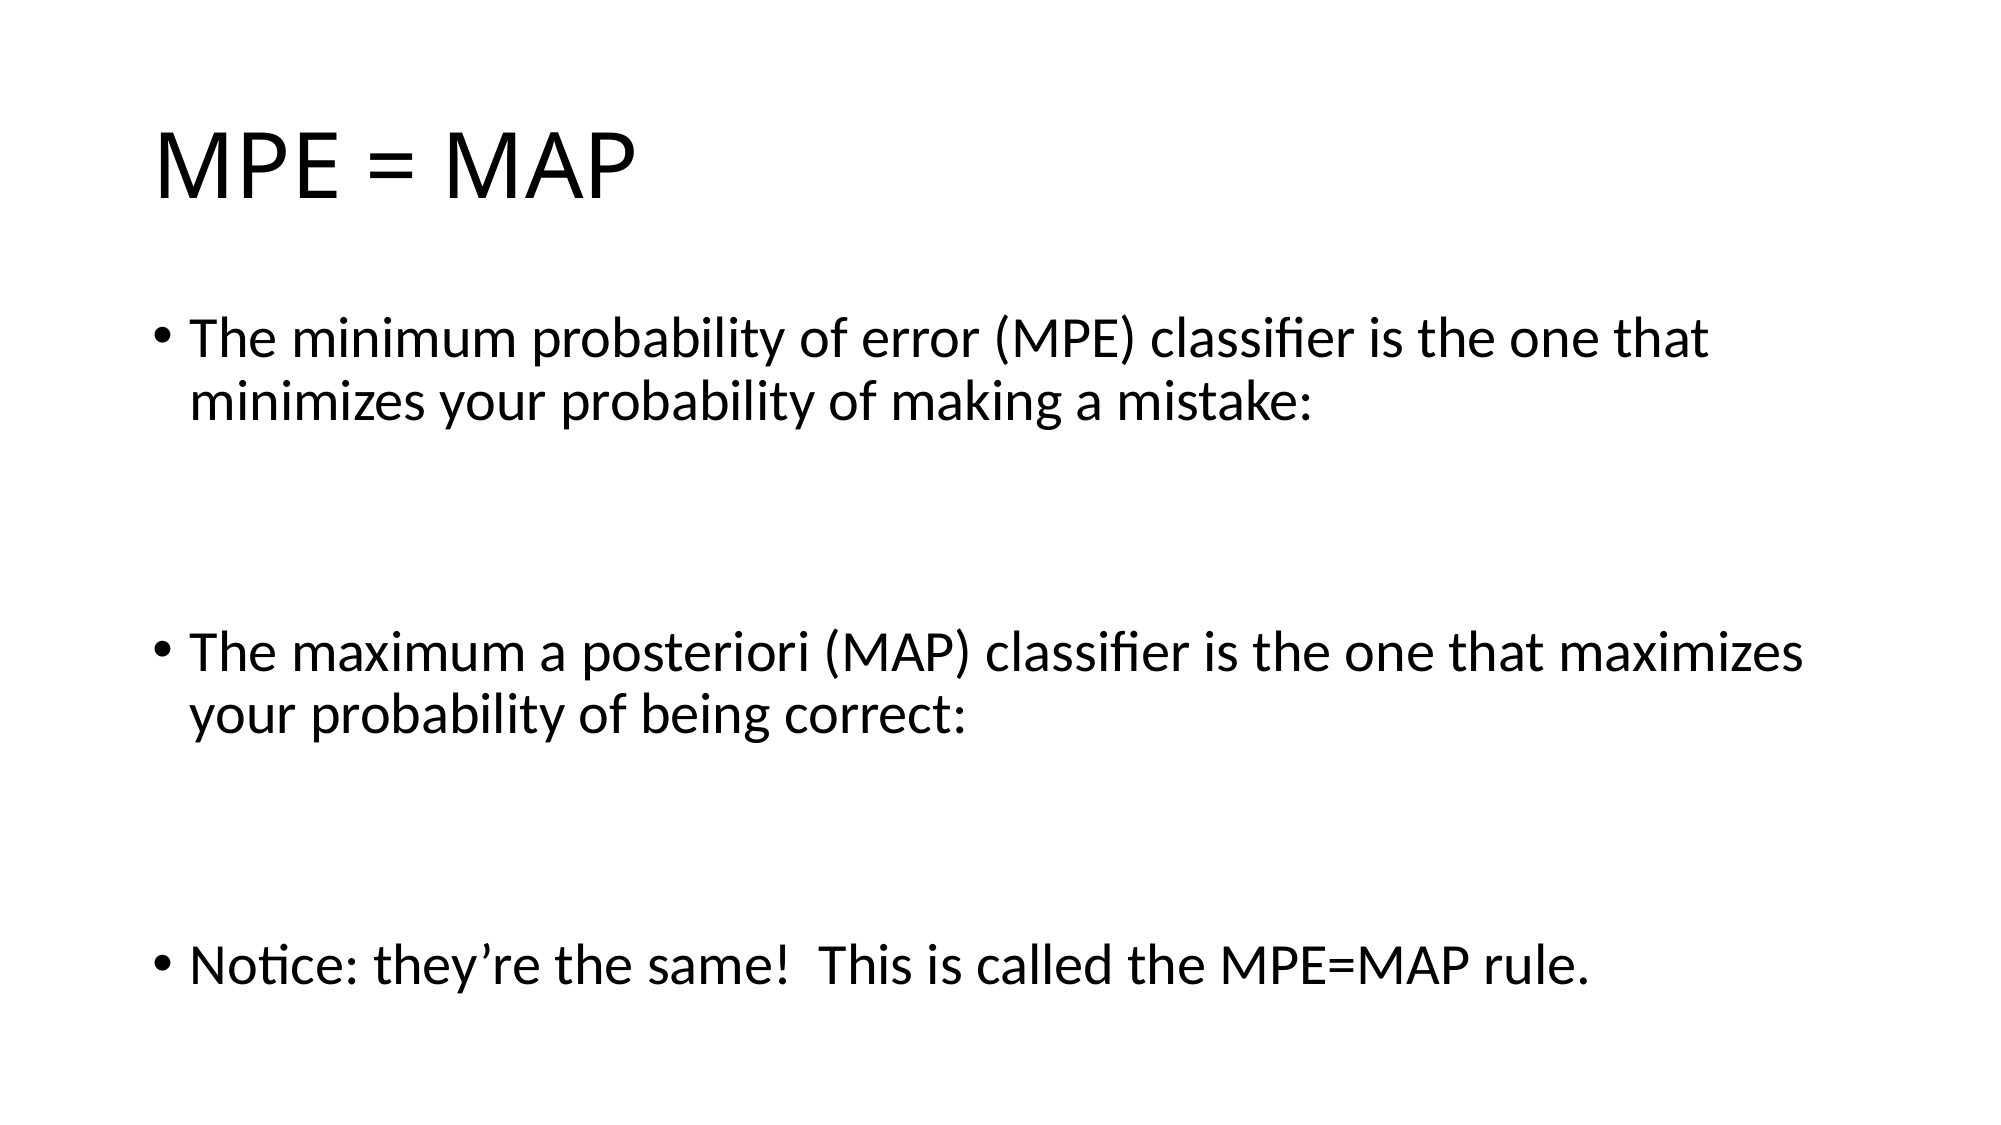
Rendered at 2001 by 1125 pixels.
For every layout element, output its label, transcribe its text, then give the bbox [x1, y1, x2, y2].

title MPE = MAP [137, 59, 1863, 278]
